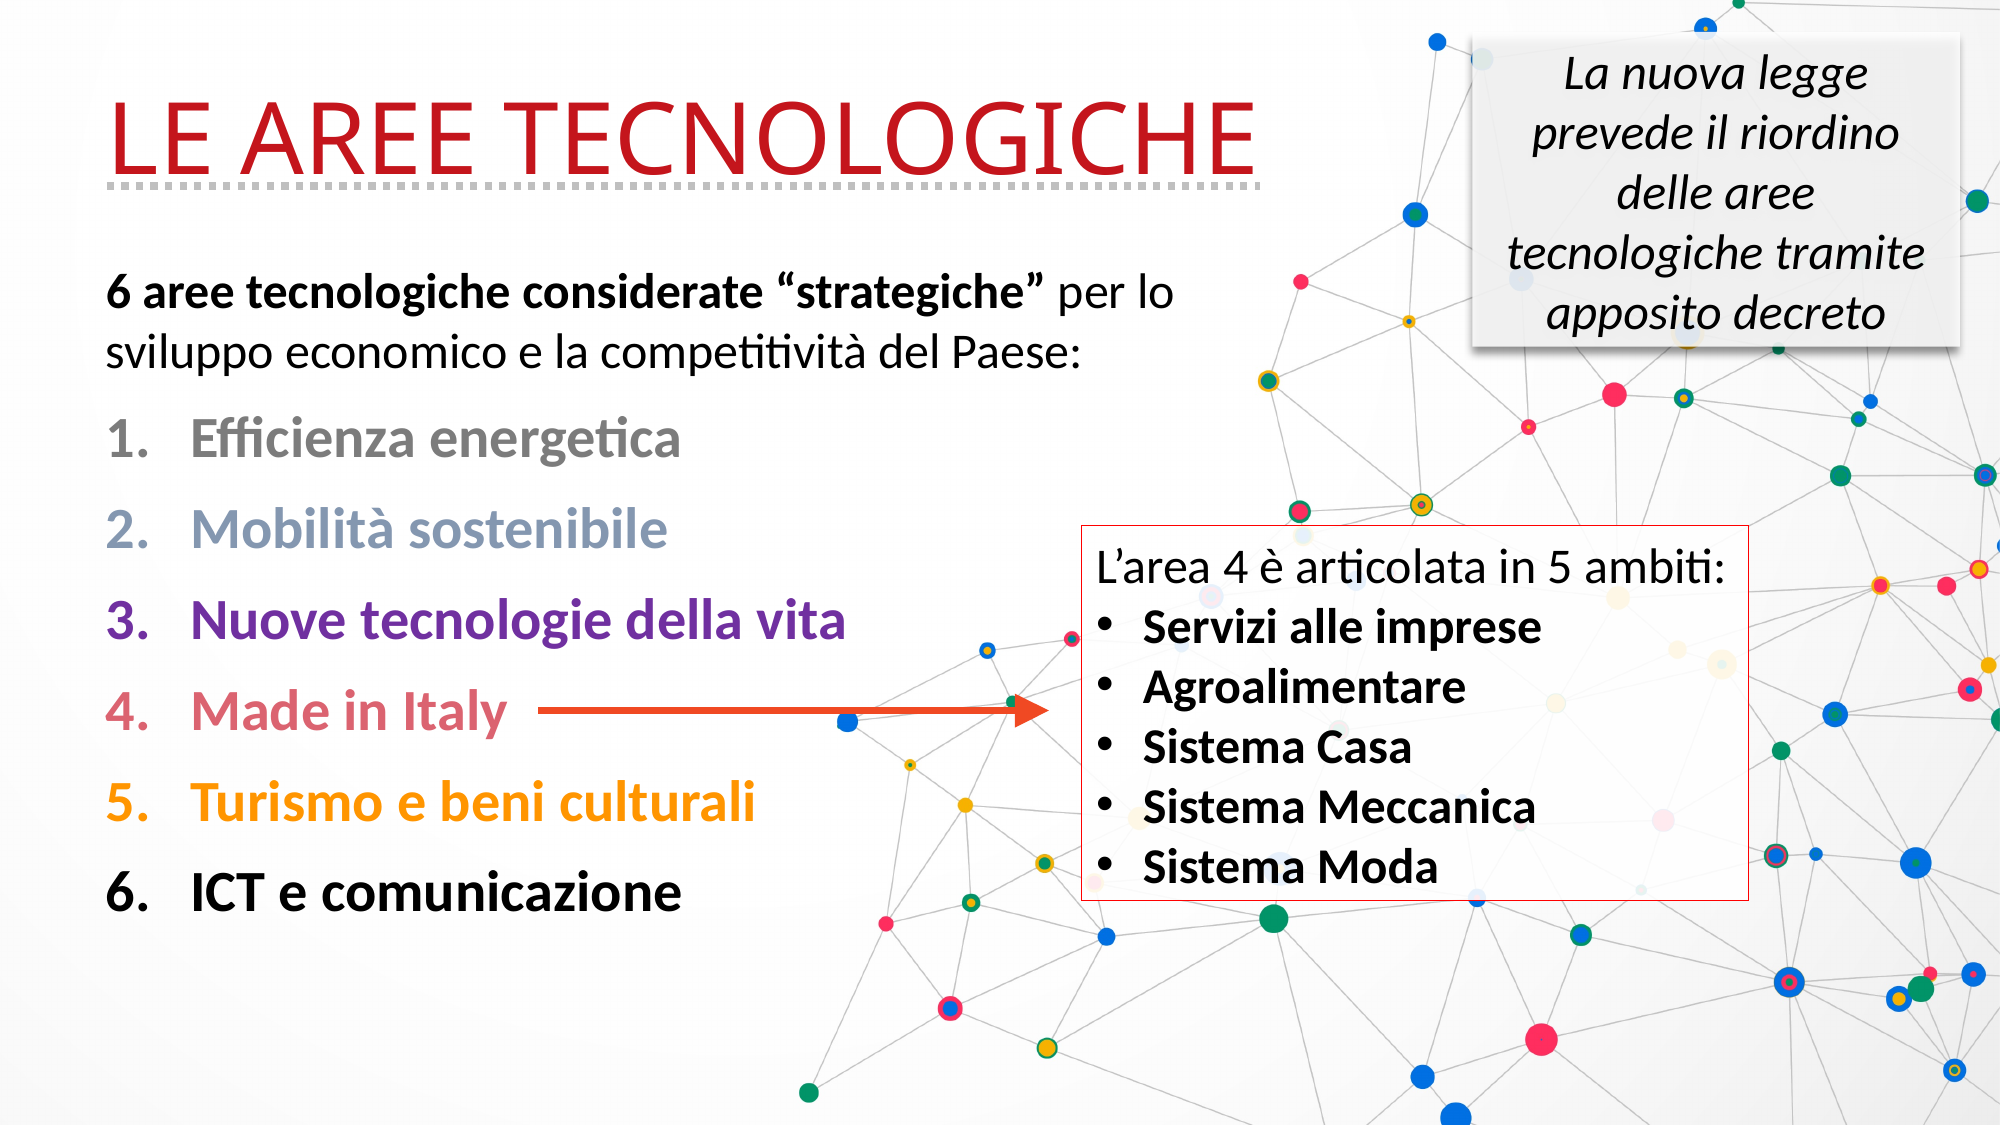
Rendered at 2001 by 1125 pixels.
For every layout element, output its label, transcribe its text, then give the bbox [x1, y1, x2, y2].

text_box 6 aree tecnologiche considerate “strategiche” per lo sviluppo economico e la competitività del Paese: Efficienza energetica Mobilità sostenibile Nuove tecnologie della vita Made in Italy Turismo e beni culturali ICT e comunicazione [100, 258, 1202, 924]
text_box L’area 4 è articolata in 5 ambiti: Servizi alle imprese Agroalimentare Sistema Casa Sistema Meccanica Sistema Moda [1081, 525, 1749, 901]
text_box LE AREE TECNOLOGICHE [14, 2, 1532, 197]
picture [0, 0, 2000, 1125]
text_box La nuova legge prevede il riordino delle aree tecnologiche tramite apposito decreto [1472, 31, 1960, 347]
